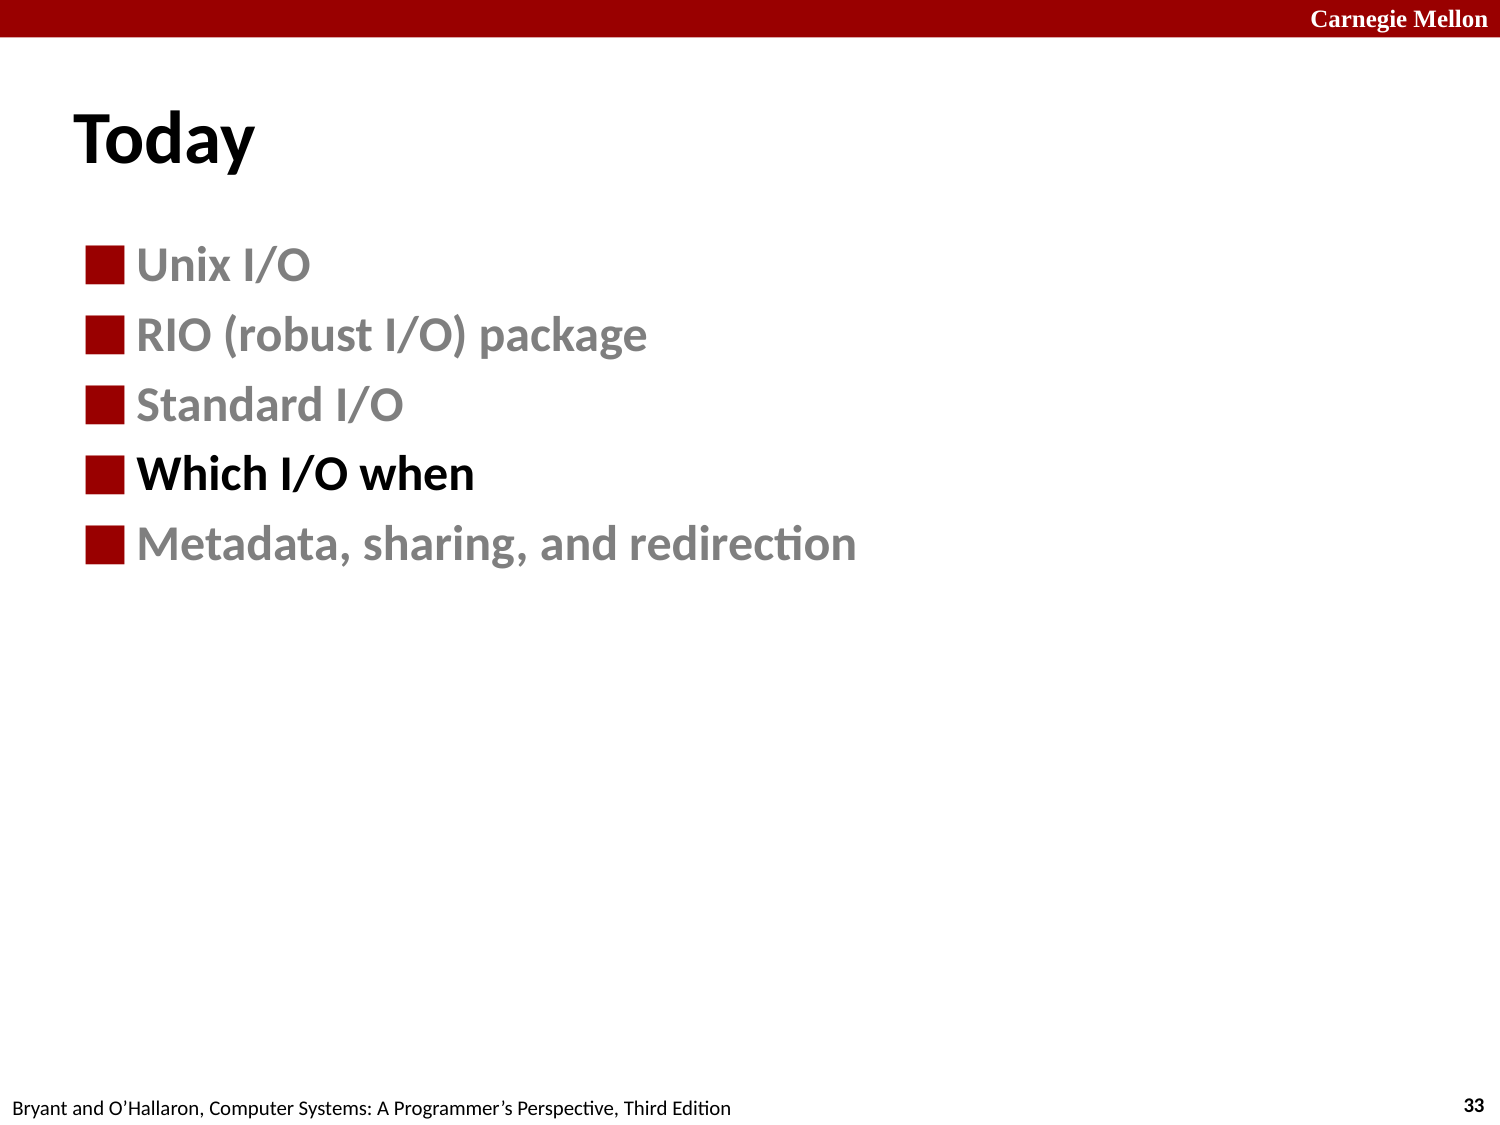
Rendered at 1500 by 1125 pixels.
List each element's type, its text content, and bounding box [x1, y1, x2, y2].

list Unix I/O RIO (robust I/O) package Standard I/O Which I/O when Metadata, sharing, and redirection [65, 223, 1361, 1040]
title Today [58, 71, 1304, 197]
